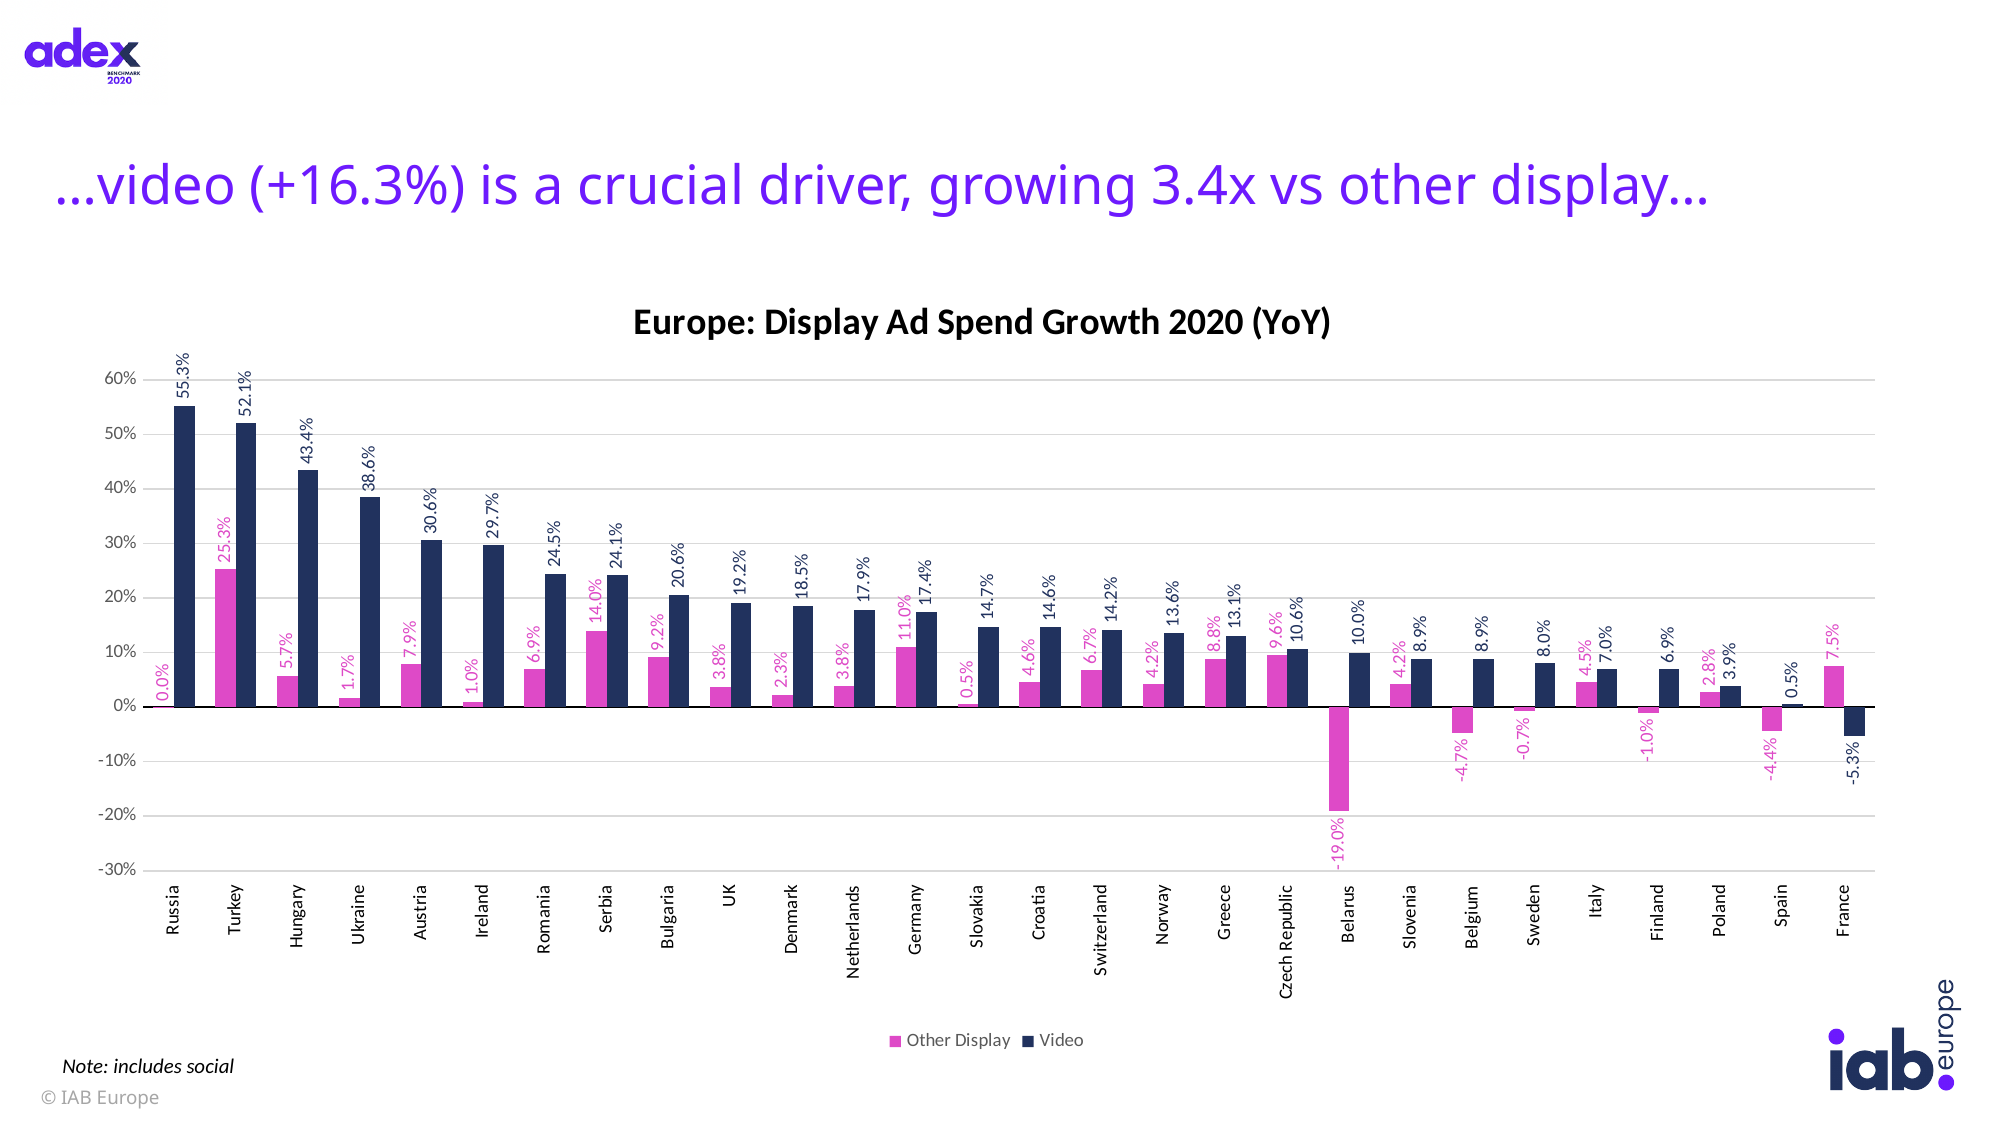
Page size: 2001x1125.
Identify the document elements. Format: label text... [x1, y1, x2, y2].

picture [1817, 970, 1974, 1101]
title …video (+16.3%) is a crucial driver, growing 3.4x vs other display… [39, 111, 1863, 264]
text_box Note: includes social [47, 1044, 262, 1085]
chart [60, 271, 1913, 1057]
picture [0, 0, 168, 105]
